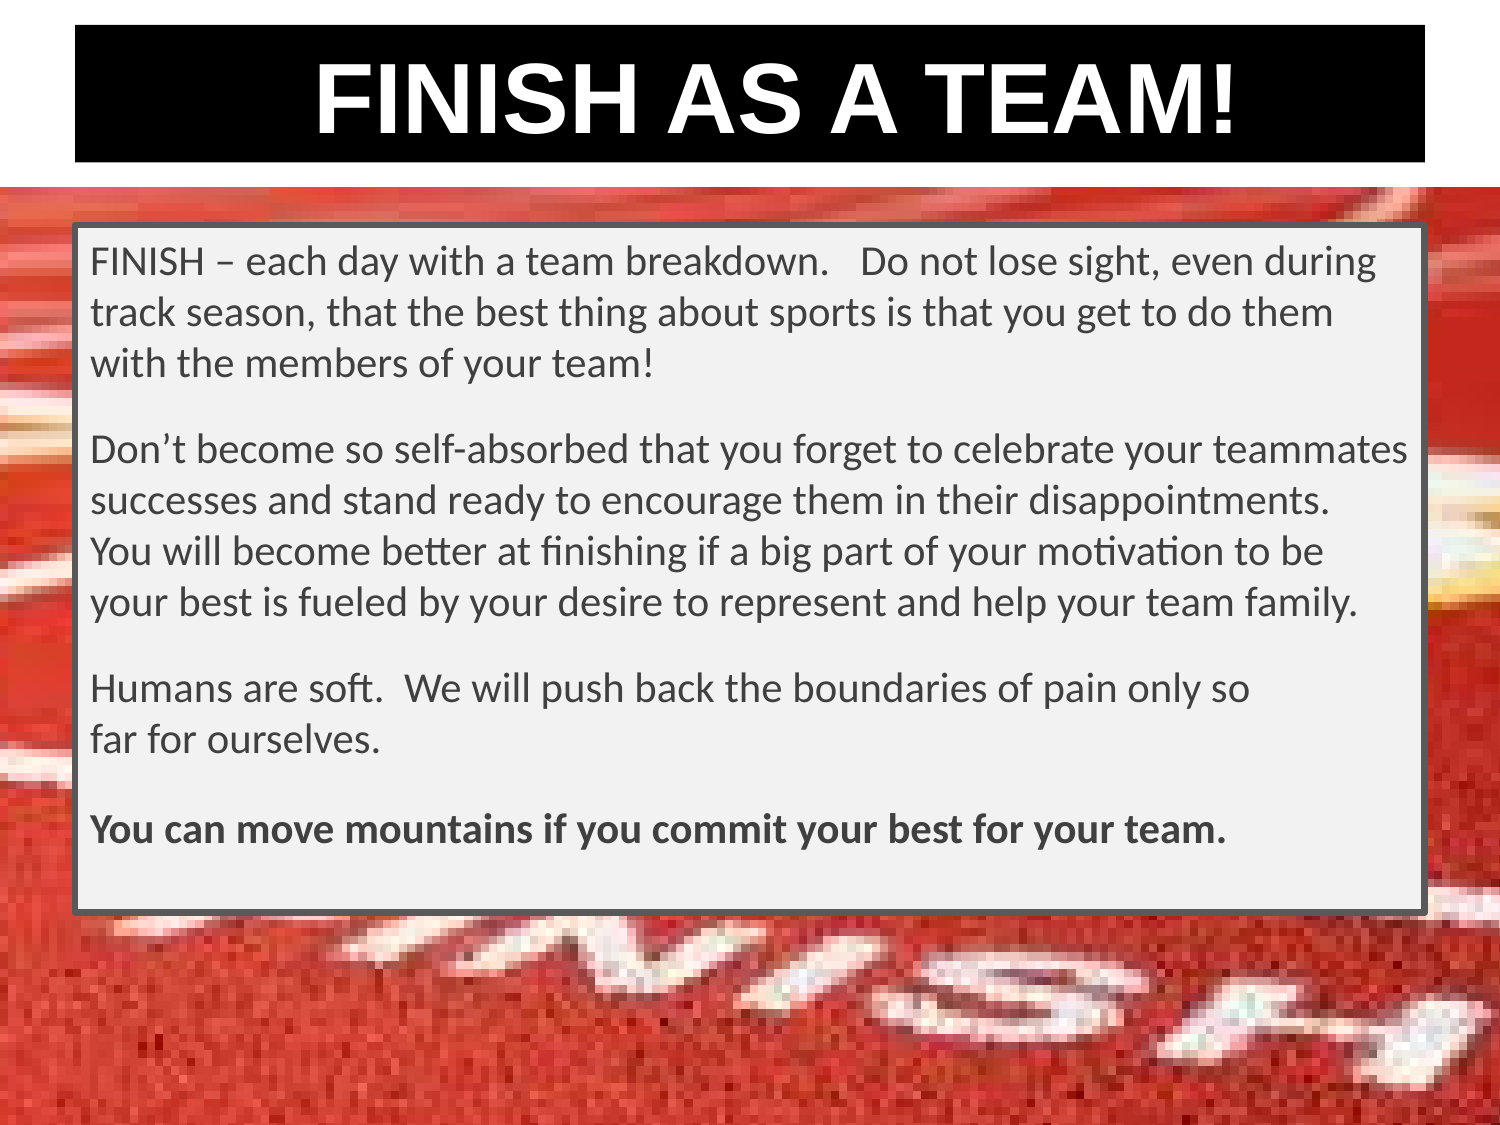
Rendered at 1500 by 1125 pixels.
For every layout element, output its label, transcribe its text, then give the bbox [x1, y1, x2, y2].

text_box FINISH – each day with a team breakdown. Do not lose sight, even during track season, that the best thing about sports is that you get to do them with the members of your team! Don’t become so self-absorbed that you forget to celebrate your teammates successes and stand ready to encourage them in their disappointments. You will become better at finishing if a big part of your motivation to be your best is fueled by your desire to represent and help your team family. Humans are soft. We will push back the boundaries of pain only so far for ourselves. You can move mountains if you commit your best for your team. [74, 224, 1425, 913]
title FINISH AS A TEAM! [75, 75, 1425, 163]
text_box [0, 0, 1500, 75]
picture [0, 187, 1500, 1125]
